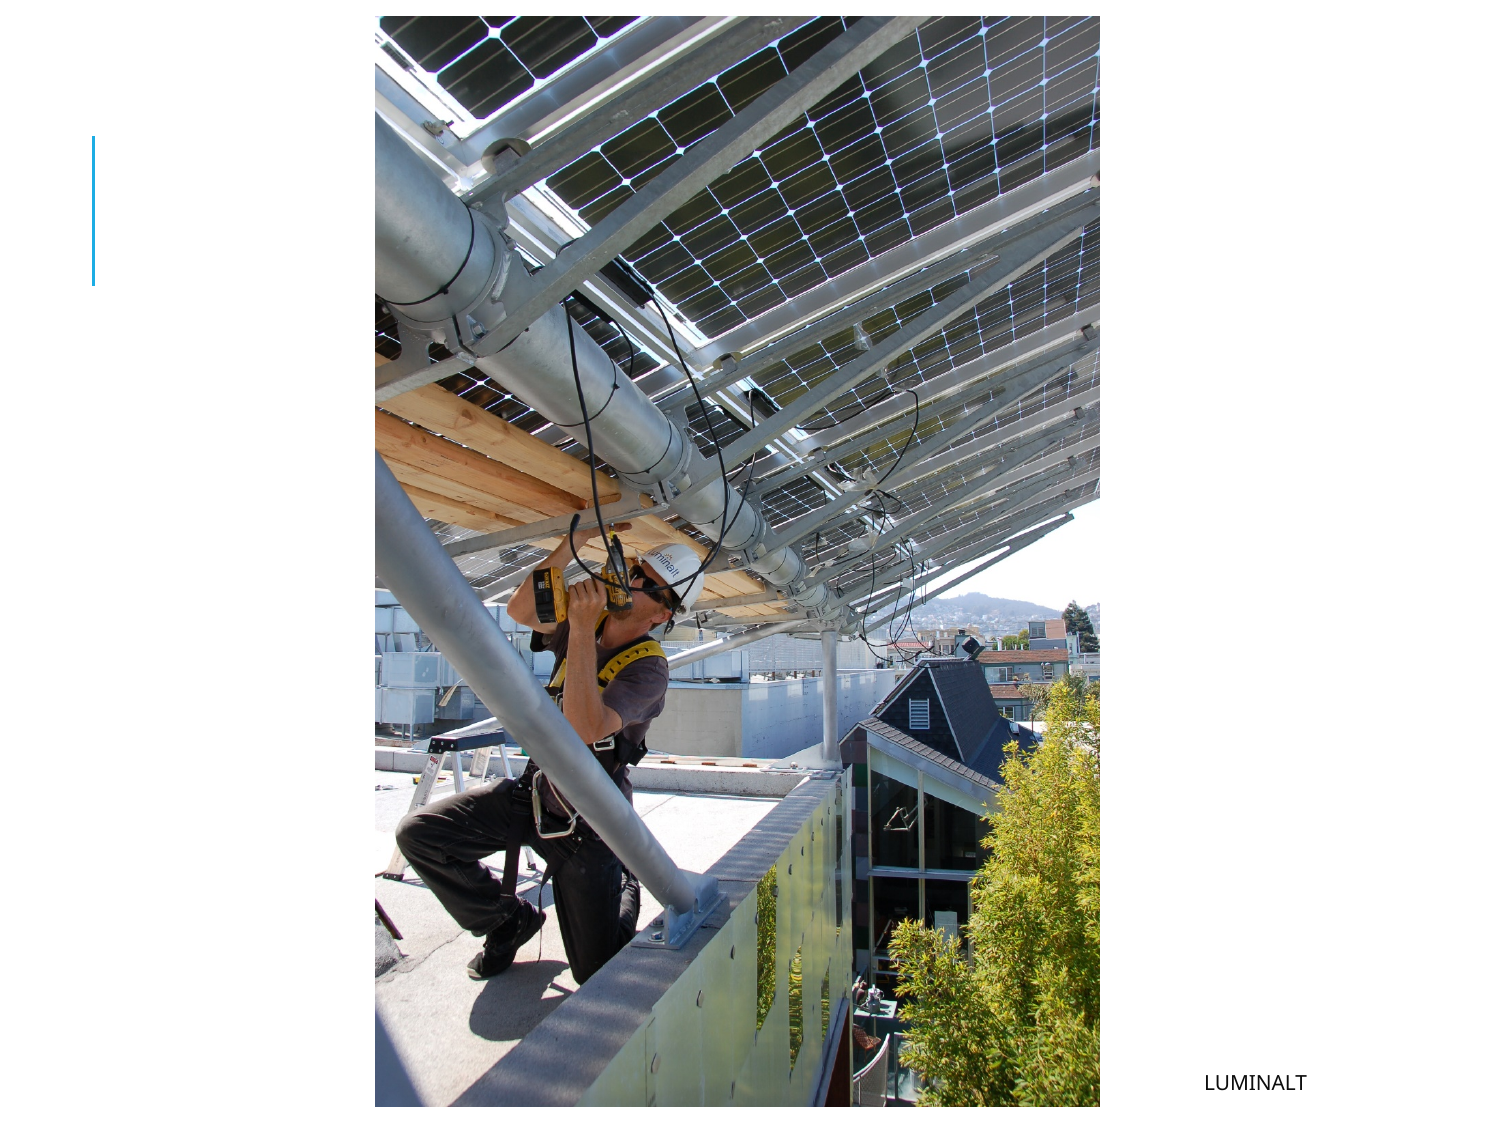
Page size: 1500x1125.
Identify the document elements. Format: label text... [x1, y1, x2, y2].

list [374, 15, 1101, 1107]
footer LUMINALT [1106, 1061, 1322, 1107]
